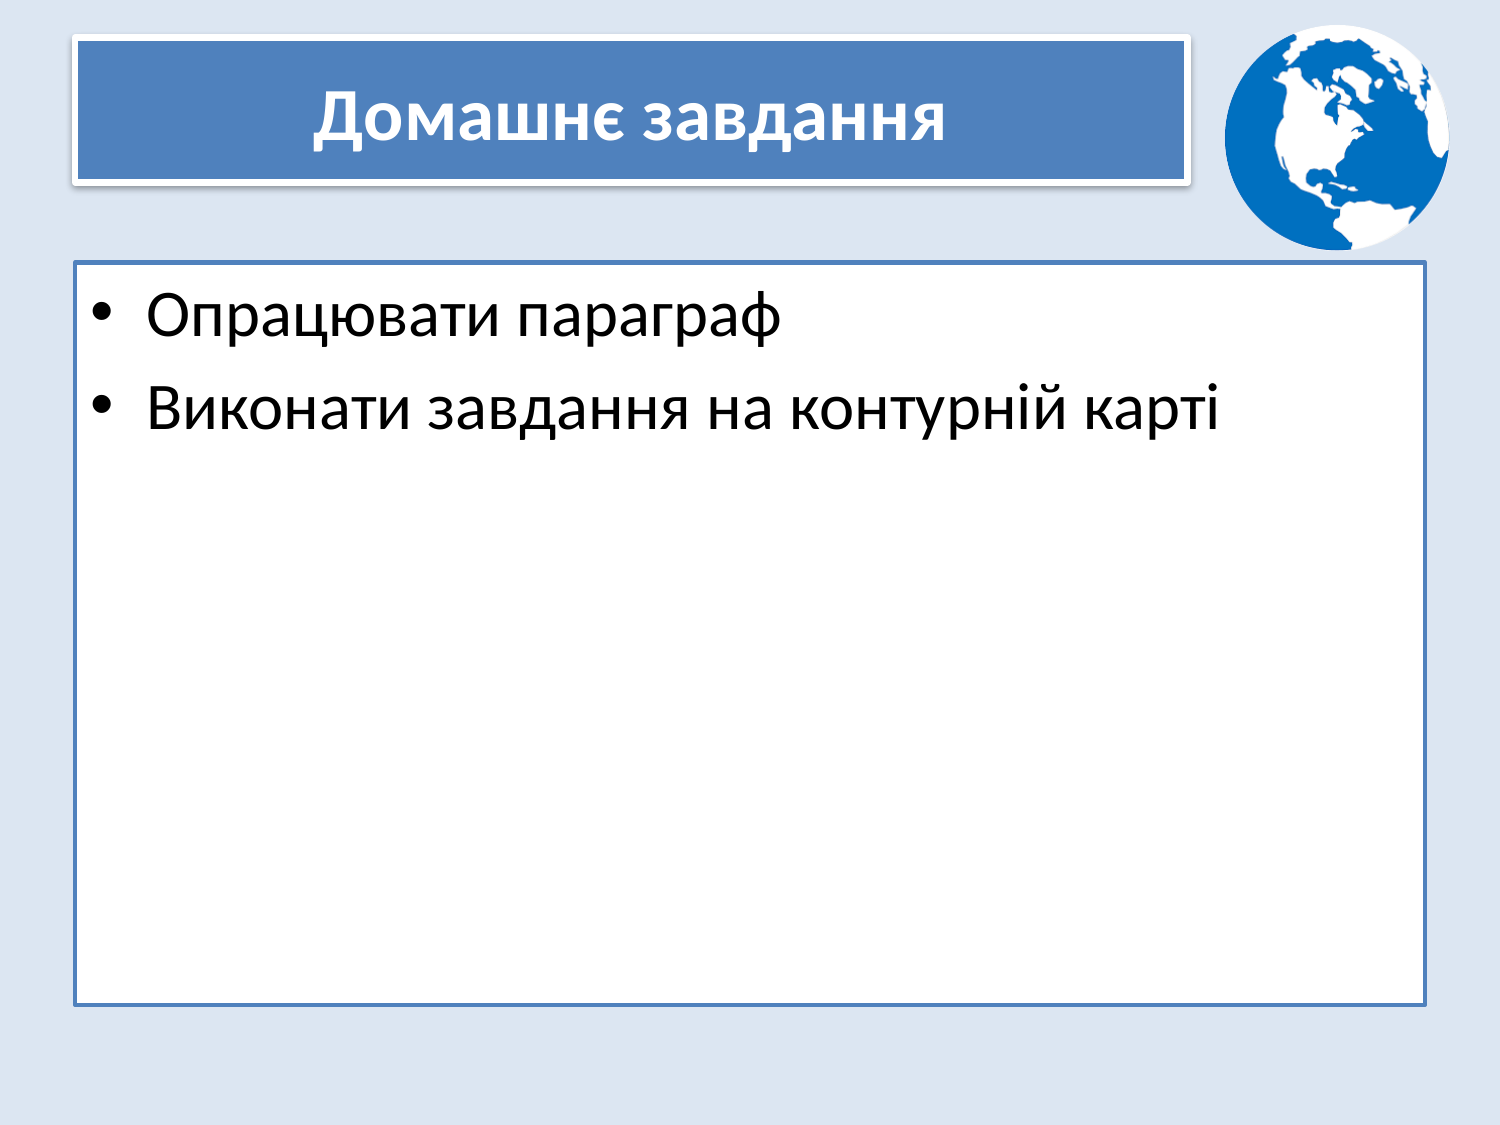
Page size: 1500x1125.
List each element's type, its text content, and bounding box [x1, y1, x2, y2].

list Опрацювати параграф Виконати завдання на контурній карті [73, 260, 1427, 1007]
picture [1224, 24, 1451, 252]
title Домашнє завдання [72, 34, 1191, 186]
